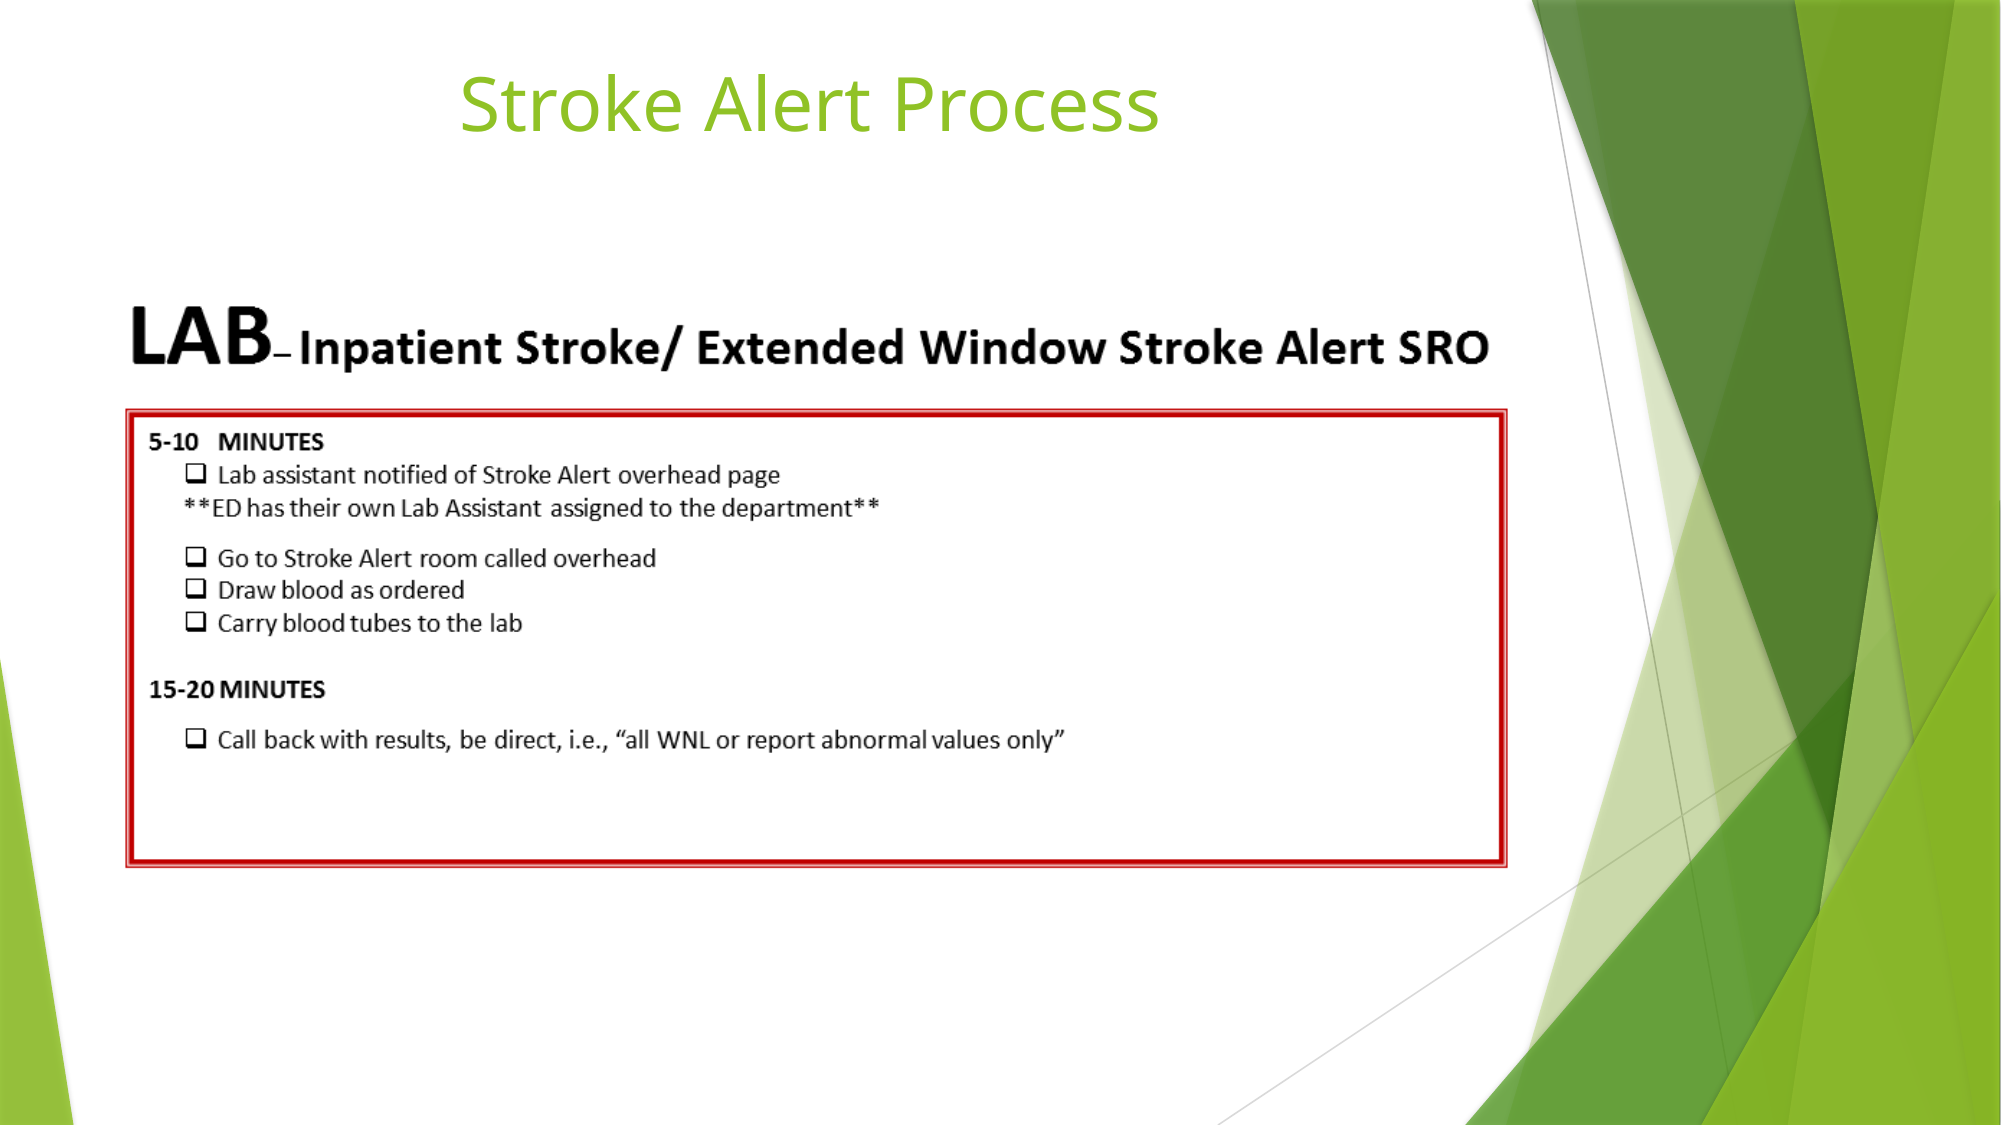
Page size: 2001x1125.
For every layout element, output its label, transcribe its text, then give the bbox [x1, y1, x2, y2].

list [116, 284, 1528, 885]
title Stroke Alert Process [111, 49, 1512, 290]
